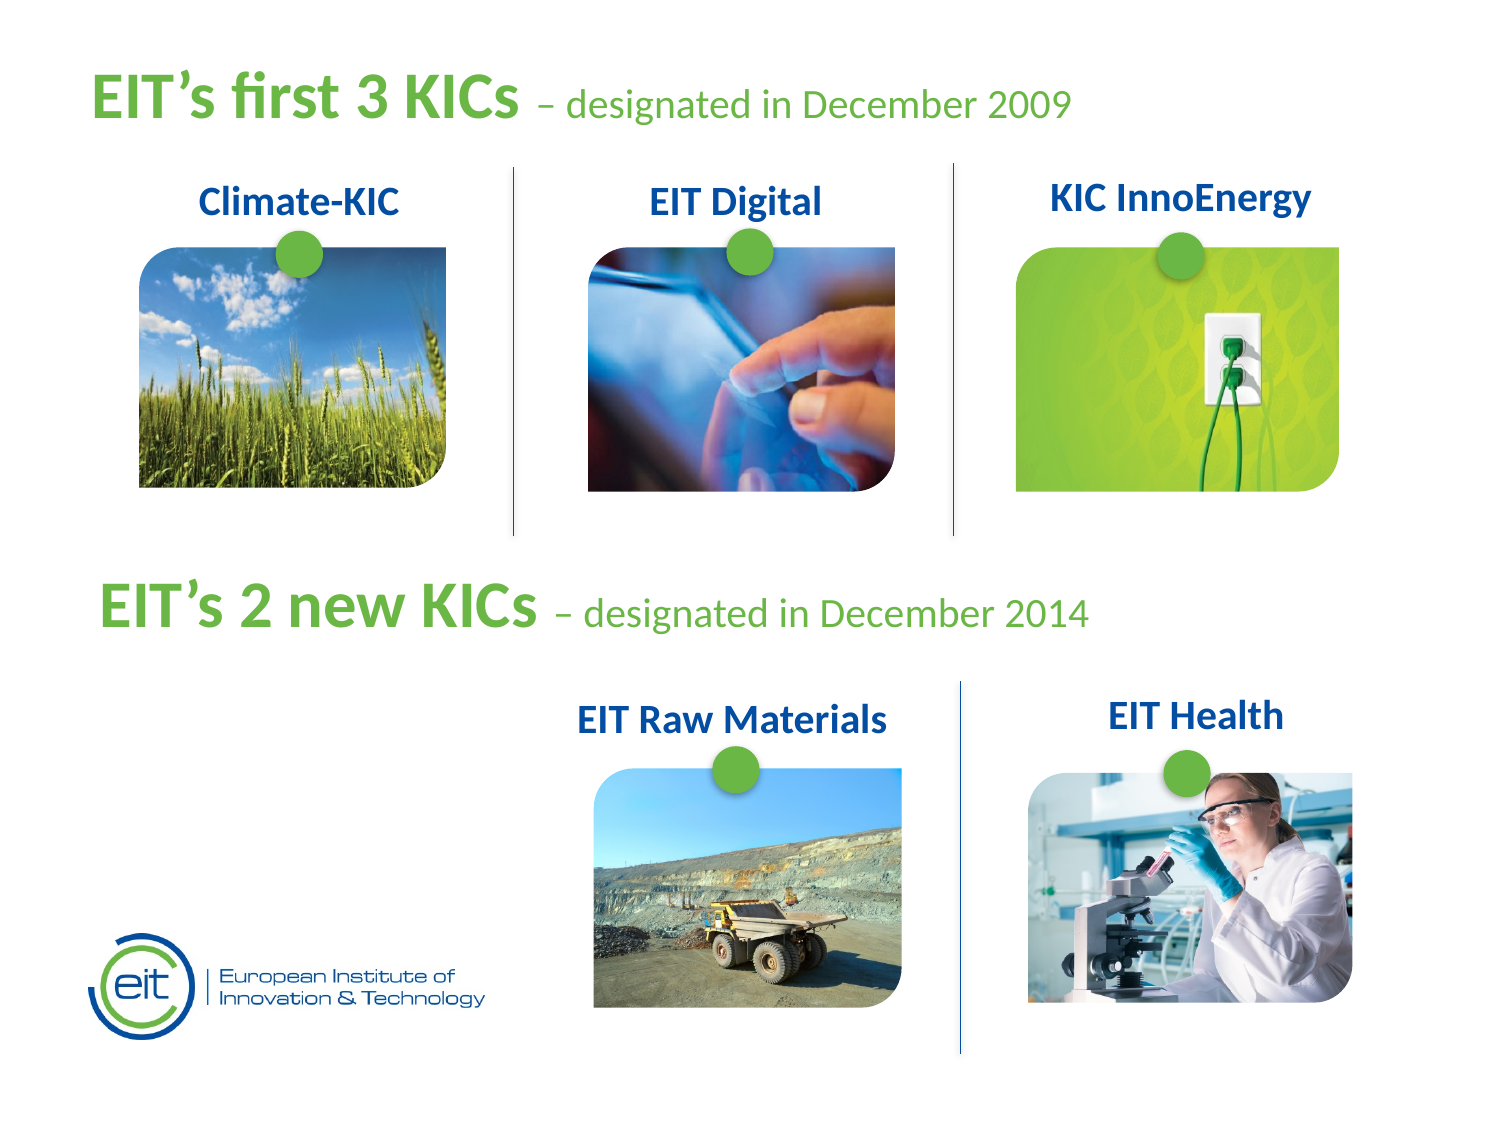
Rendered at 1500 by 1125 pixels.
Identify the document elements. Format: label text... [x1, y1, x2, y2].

text_box EIT’s first 3 KICs – designated in December 2009 [76, 53, 1483, 138]
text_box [560, 680, 1353, 1055]
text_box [138, 162, 1340, 537]
text_box EIT’s 2 new KICs – designated in December 2014 [84, 562, 1491, 647]
picture [88, 933, 485, 1040]
